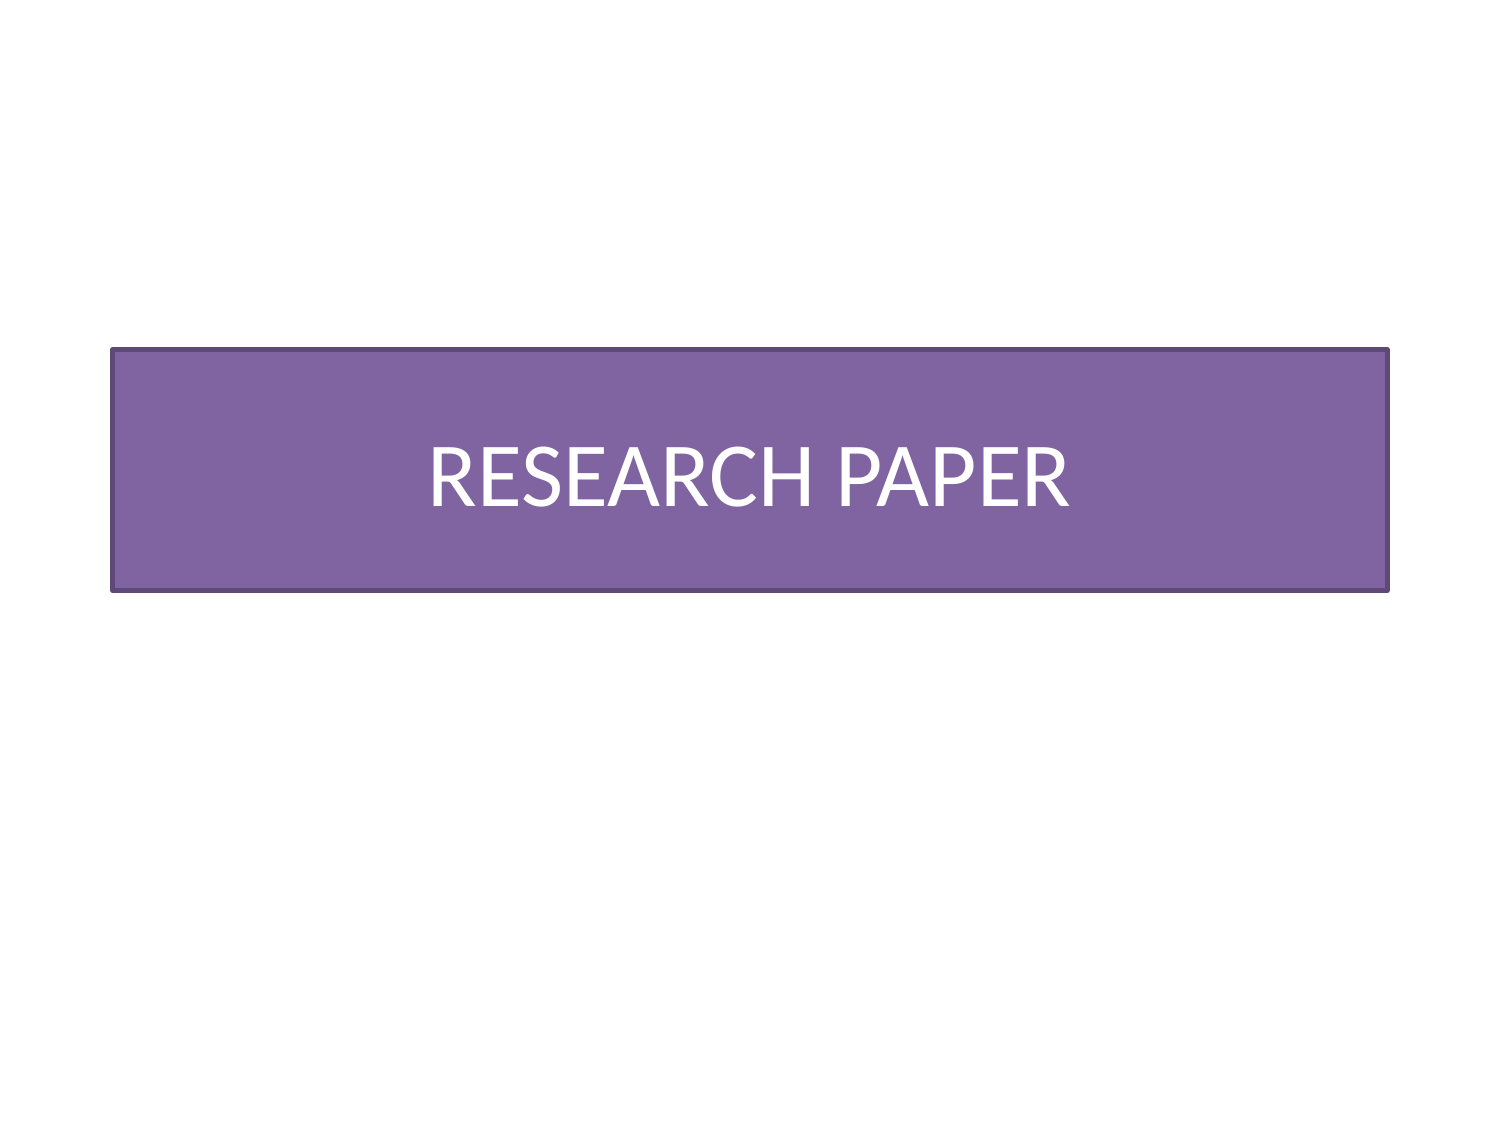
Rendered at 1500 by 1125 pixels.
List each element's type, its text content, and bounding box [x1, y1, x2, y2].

title RESEARCH PAPER [110, 347, 1390, 593]
